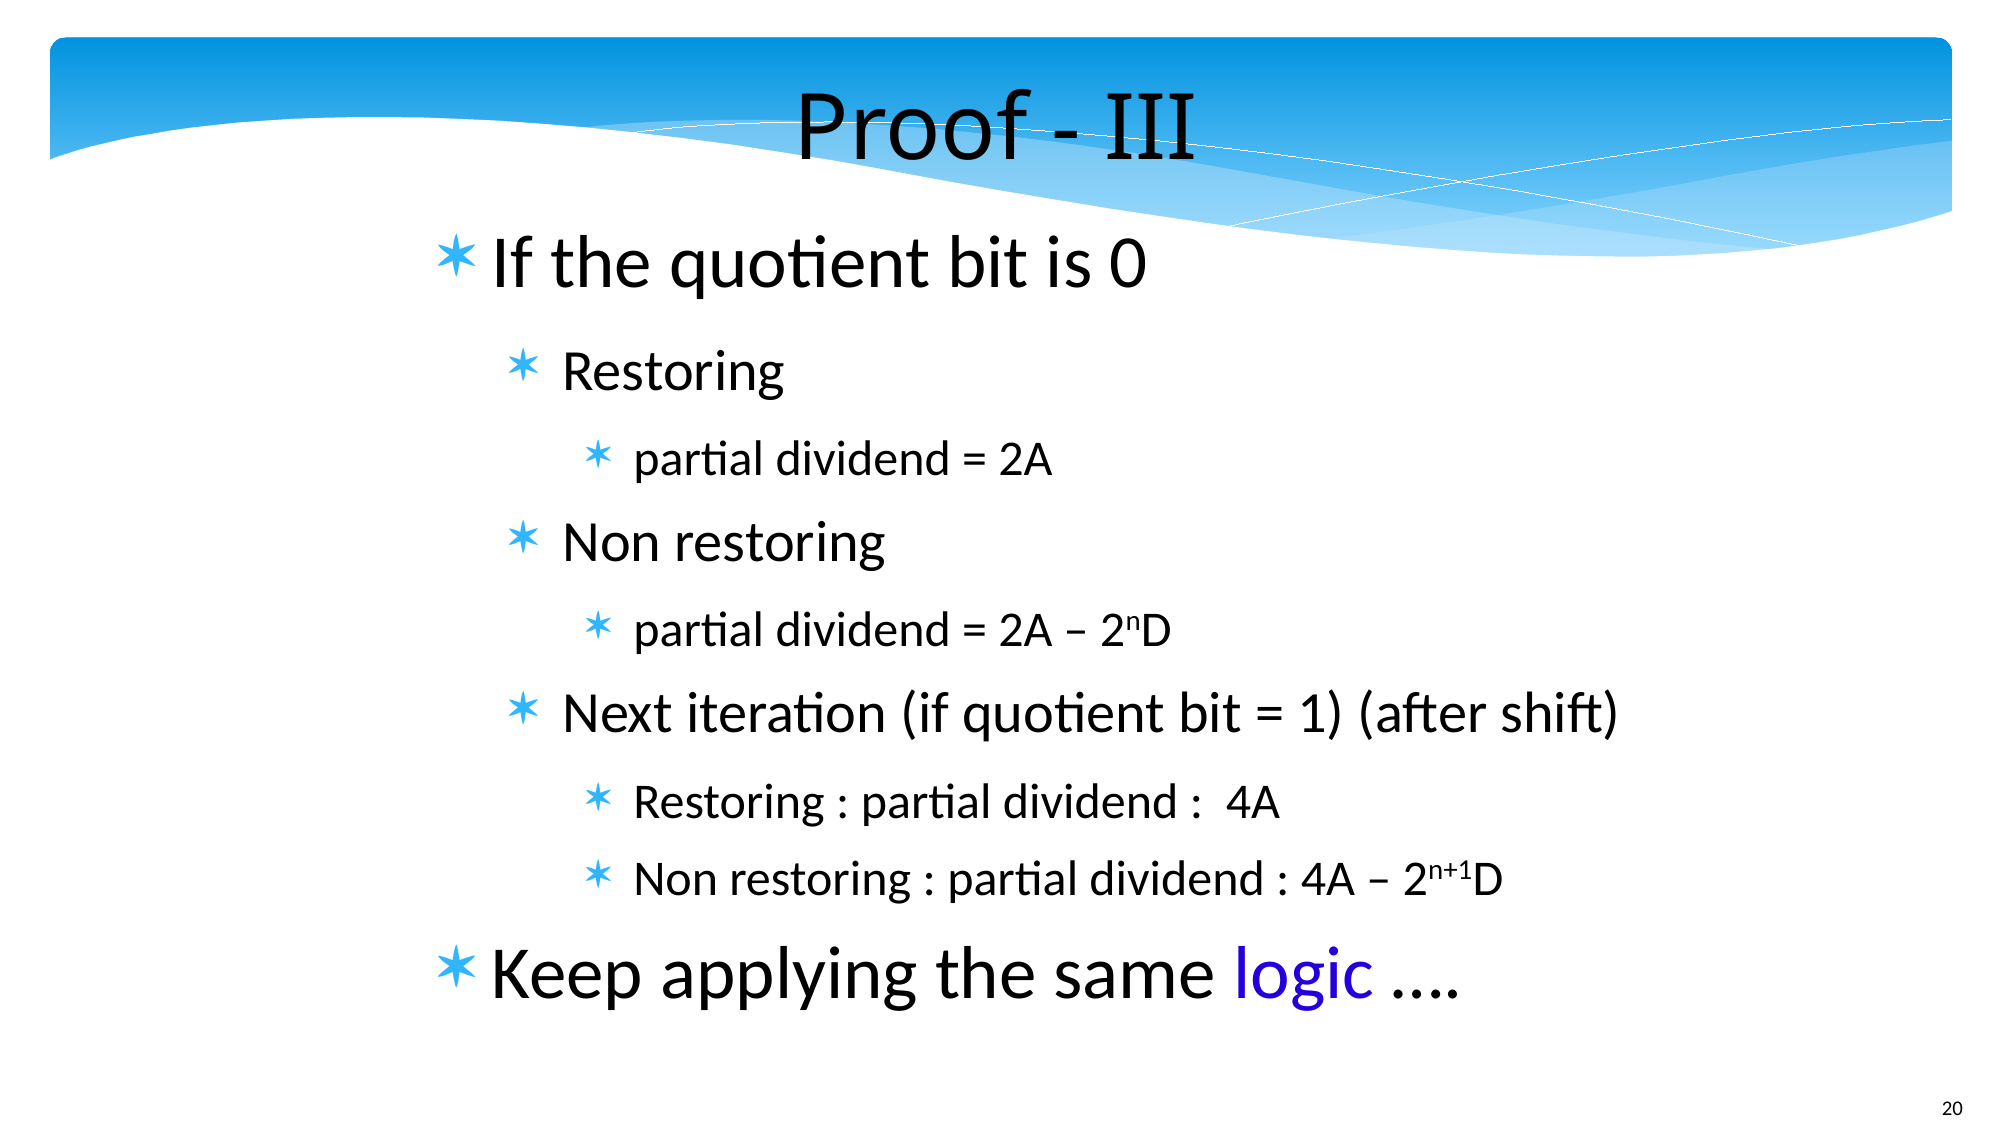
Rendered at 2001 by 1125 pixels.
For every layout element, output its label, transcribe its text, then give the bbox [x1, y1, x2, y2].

list If the quotient bit is 0 Restoring partial dividend = 2A Non restoring partial dividend = 2A – 2nD Next iteration (if quotient bit = 1) (after shift) Restoring : partial dividend : 4A Non restoring : partial dividend : 4A – 2n+1D Keep applying the same logic …. [420, 212, 1638, 1038]
title Proof - III [387, 46, 1605, 200]
